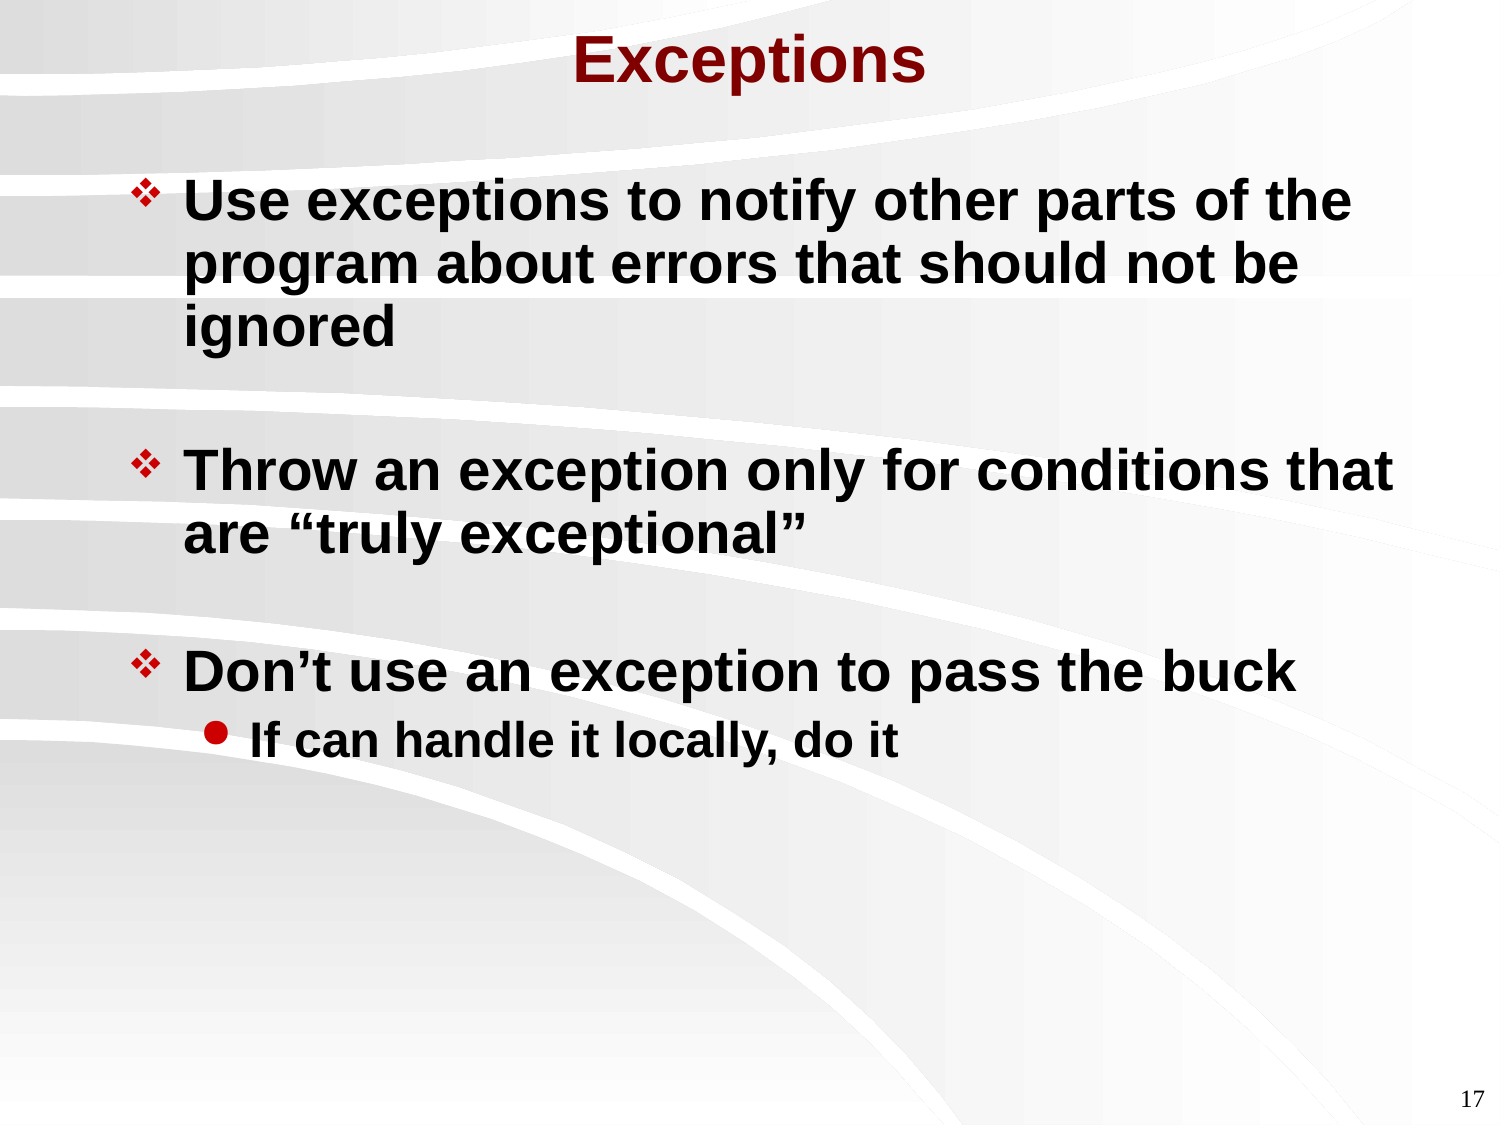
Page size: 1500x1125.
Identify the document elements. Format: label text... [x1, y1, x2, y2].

list Use exceptions to notify other parts of the program about errors that should not be ignored Throw an exception only for conditions that are “truly exceptional” Don’t use an exception to pass the buck If can handle it locally, do it [112, 162, 1451, 1026]
title Exceptions [112, 12, 1388, 101]
